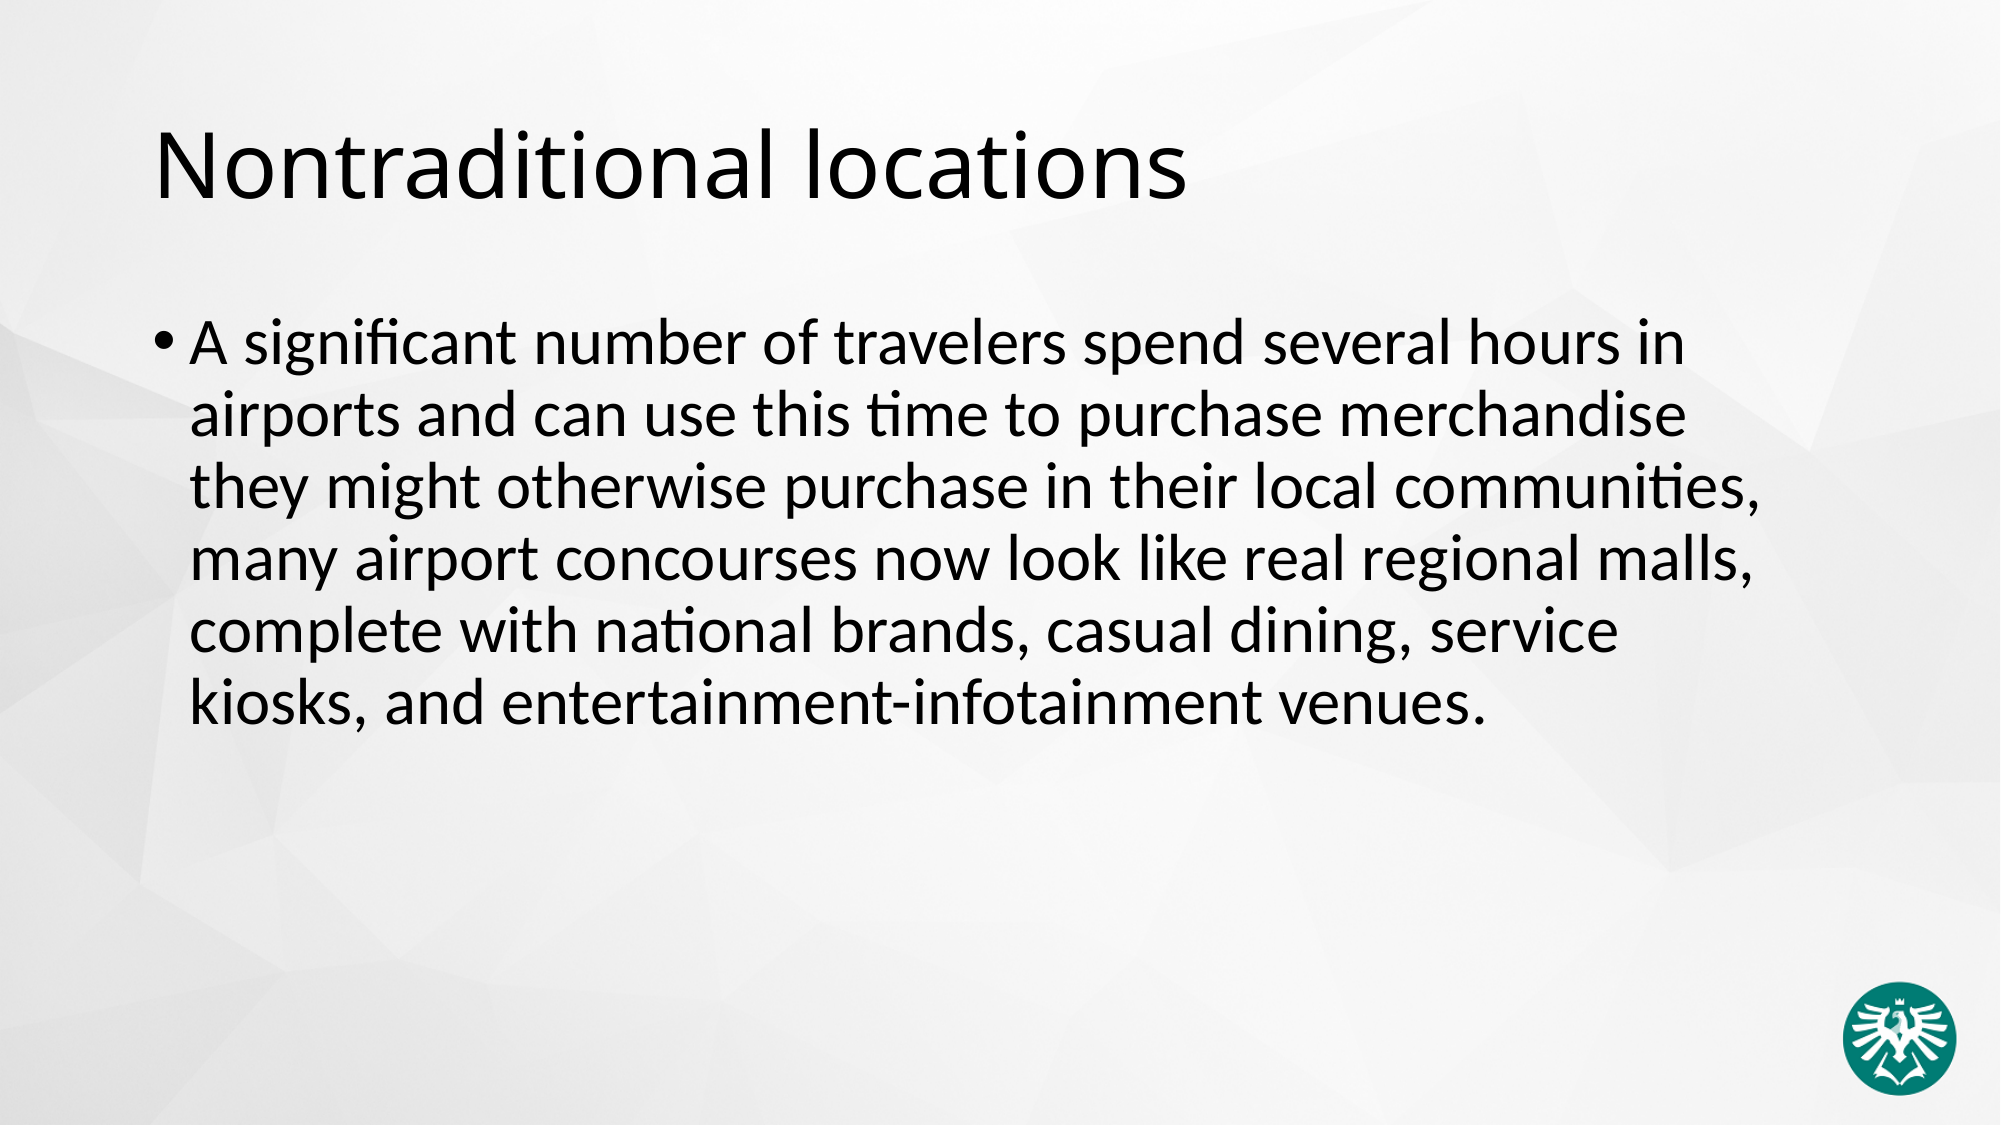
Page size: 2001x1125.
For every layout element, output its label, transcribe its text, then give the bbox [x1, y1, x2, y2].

list A significant number of travelers spend several hours in airports and can use this time to purchase merchandise they might otherwise purchase in their local communities, many airport concourses now look like real regional malls, complete with national brands, casual dining, service kiosks, and entertainment-infotainment venues. [137, 299, 1803, 1014]
title Nontraditional locations [137, 59, 1863, 278]
picture [0, 0, 2001, 1125]
